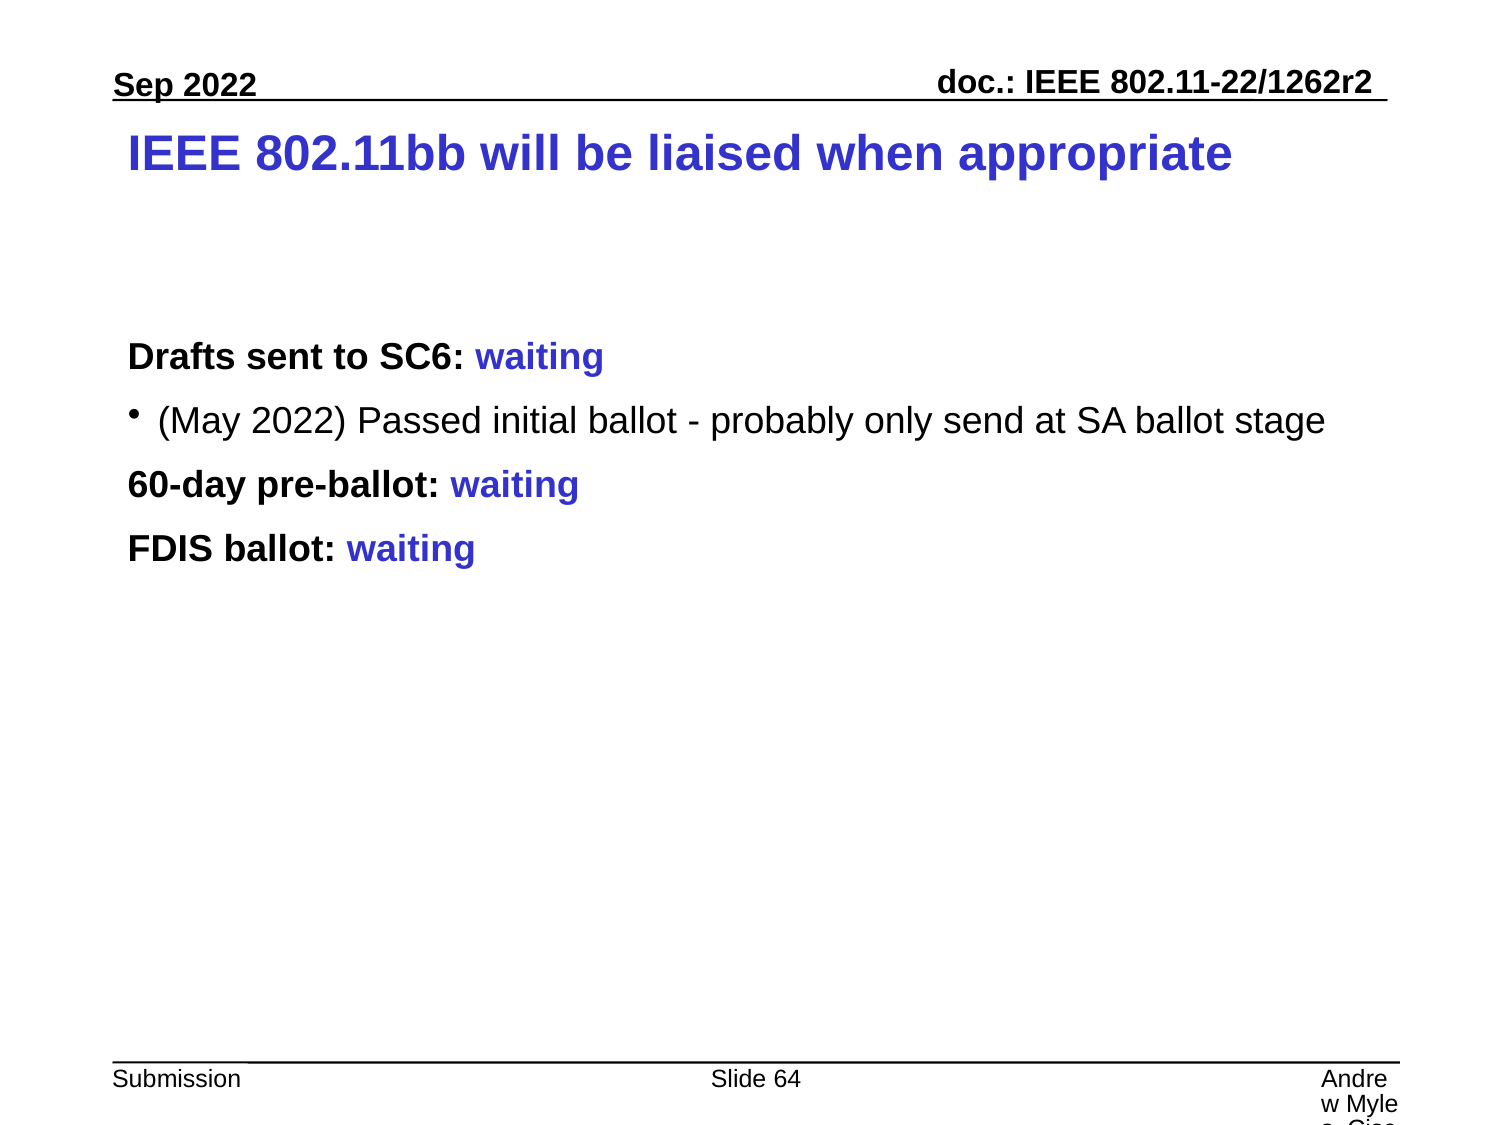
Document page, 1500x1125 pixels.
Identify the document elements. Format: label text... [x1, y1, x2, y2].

list Drafts sent to SC6: waiting (May 2022) Passed initial ballot - probably only send at SA ballot stage 60-day pre-ballot: waiting FDIS ballot: waiting [112, 324, 1388, 1000]
footer Andrew Myles, Cisco [1320, 1061, 1402, 1093]
slide_number Slide 64 [709, 1061, 803, 1093]
title IEEE 802.11bb will be liaised when appropriate [112, 112, 1388, 288]
